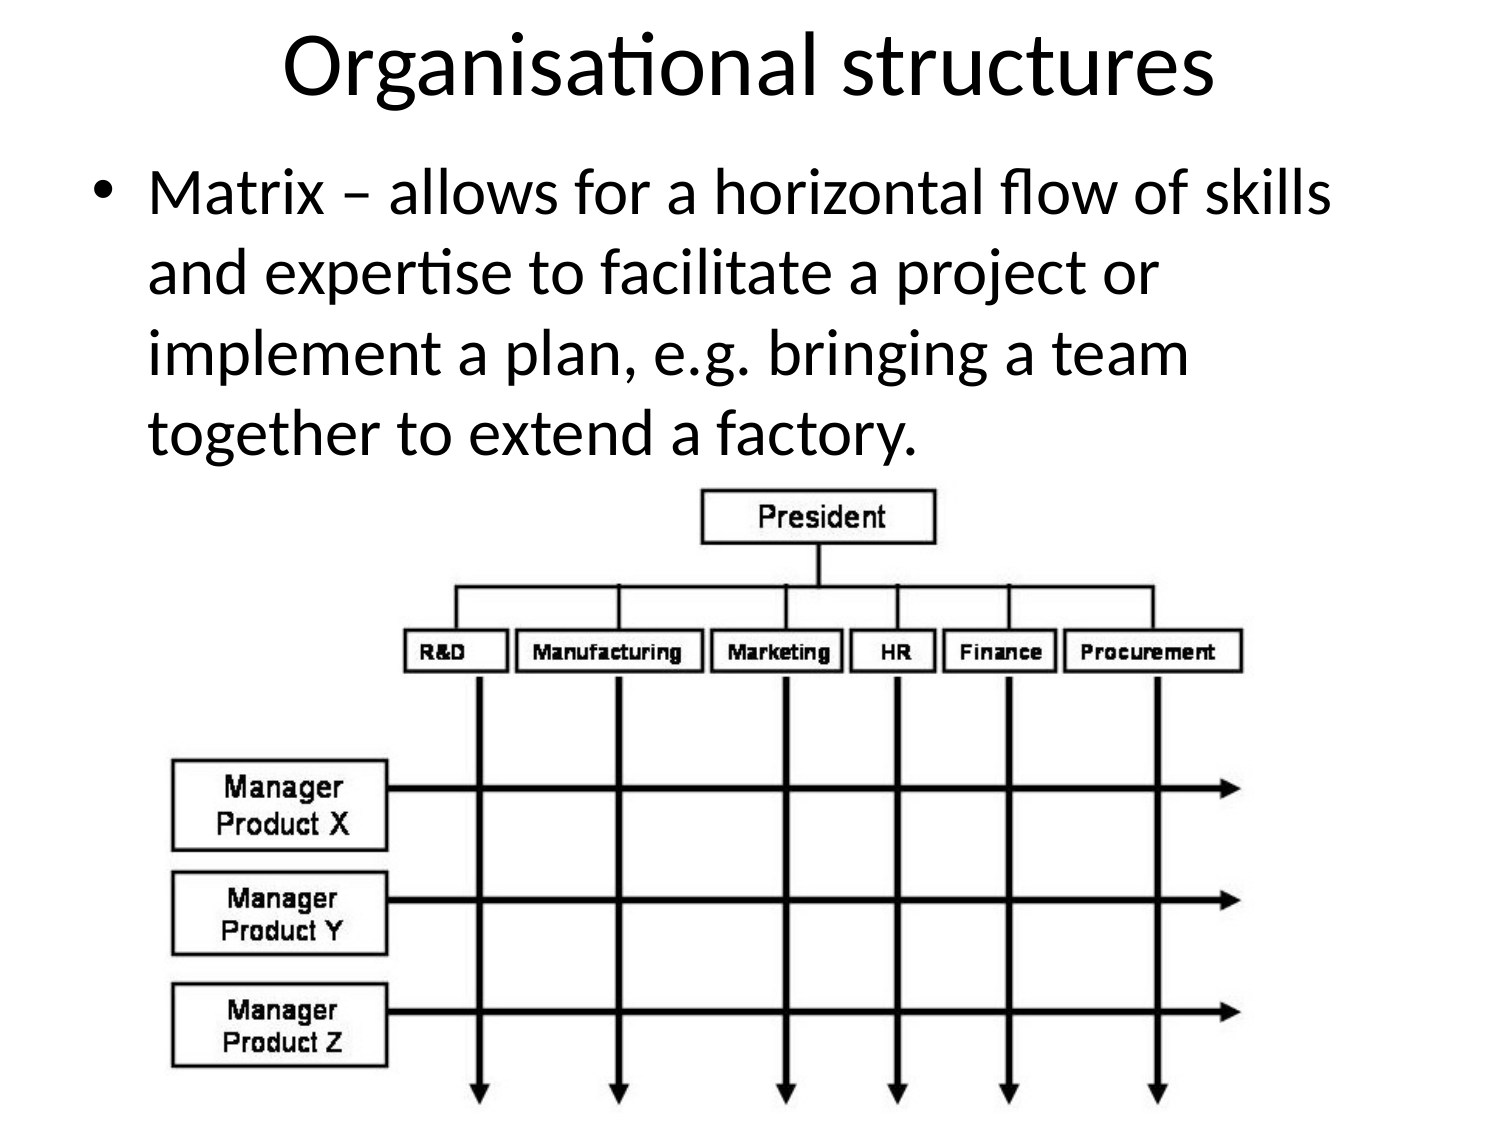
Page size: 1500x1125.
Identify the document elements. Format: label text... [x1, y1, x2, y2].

list Matrix – allows for a horizontal flow of skills and expertise to facilitate a project or implement a plan, e.g. bringing a team together to extend a factory. [76, 140, 1427, 499]
picture [163, 480, 1255, 1116]
title Organisational structures [75, 0, 1425, 153]
